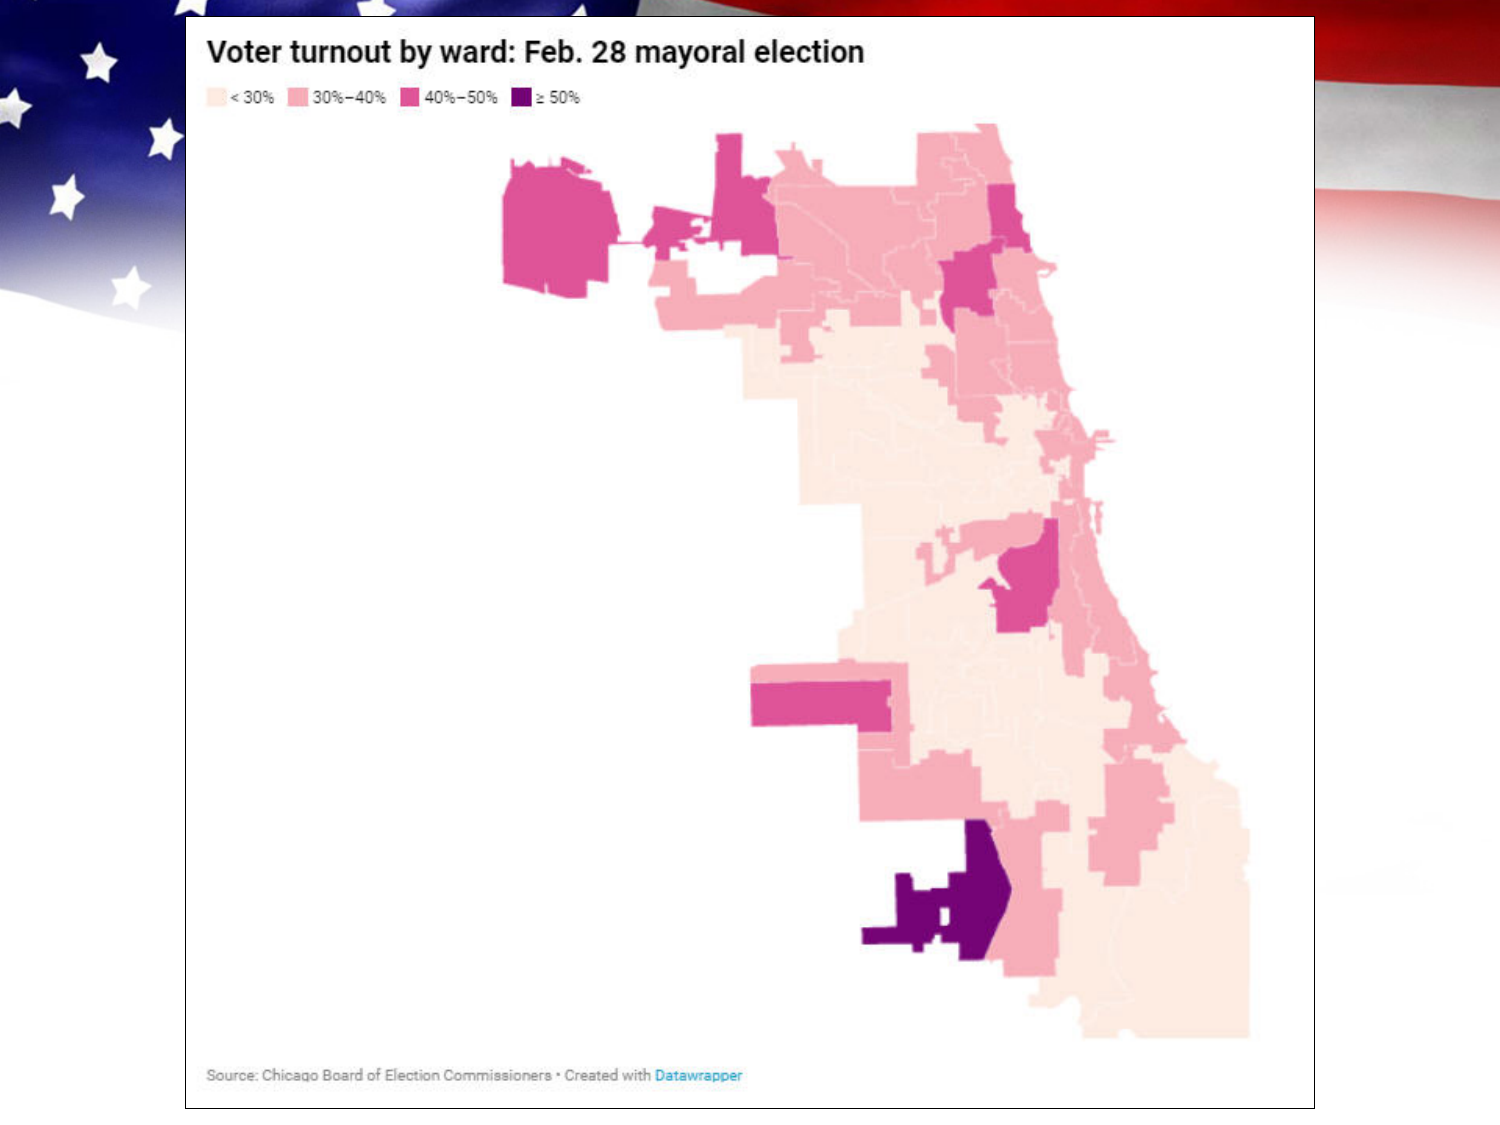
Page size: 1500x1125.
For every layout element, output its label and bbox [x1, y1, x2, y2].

text_box [1080, 1081, 1495, 1125]
picture [0, 0, 1500, 1125]
